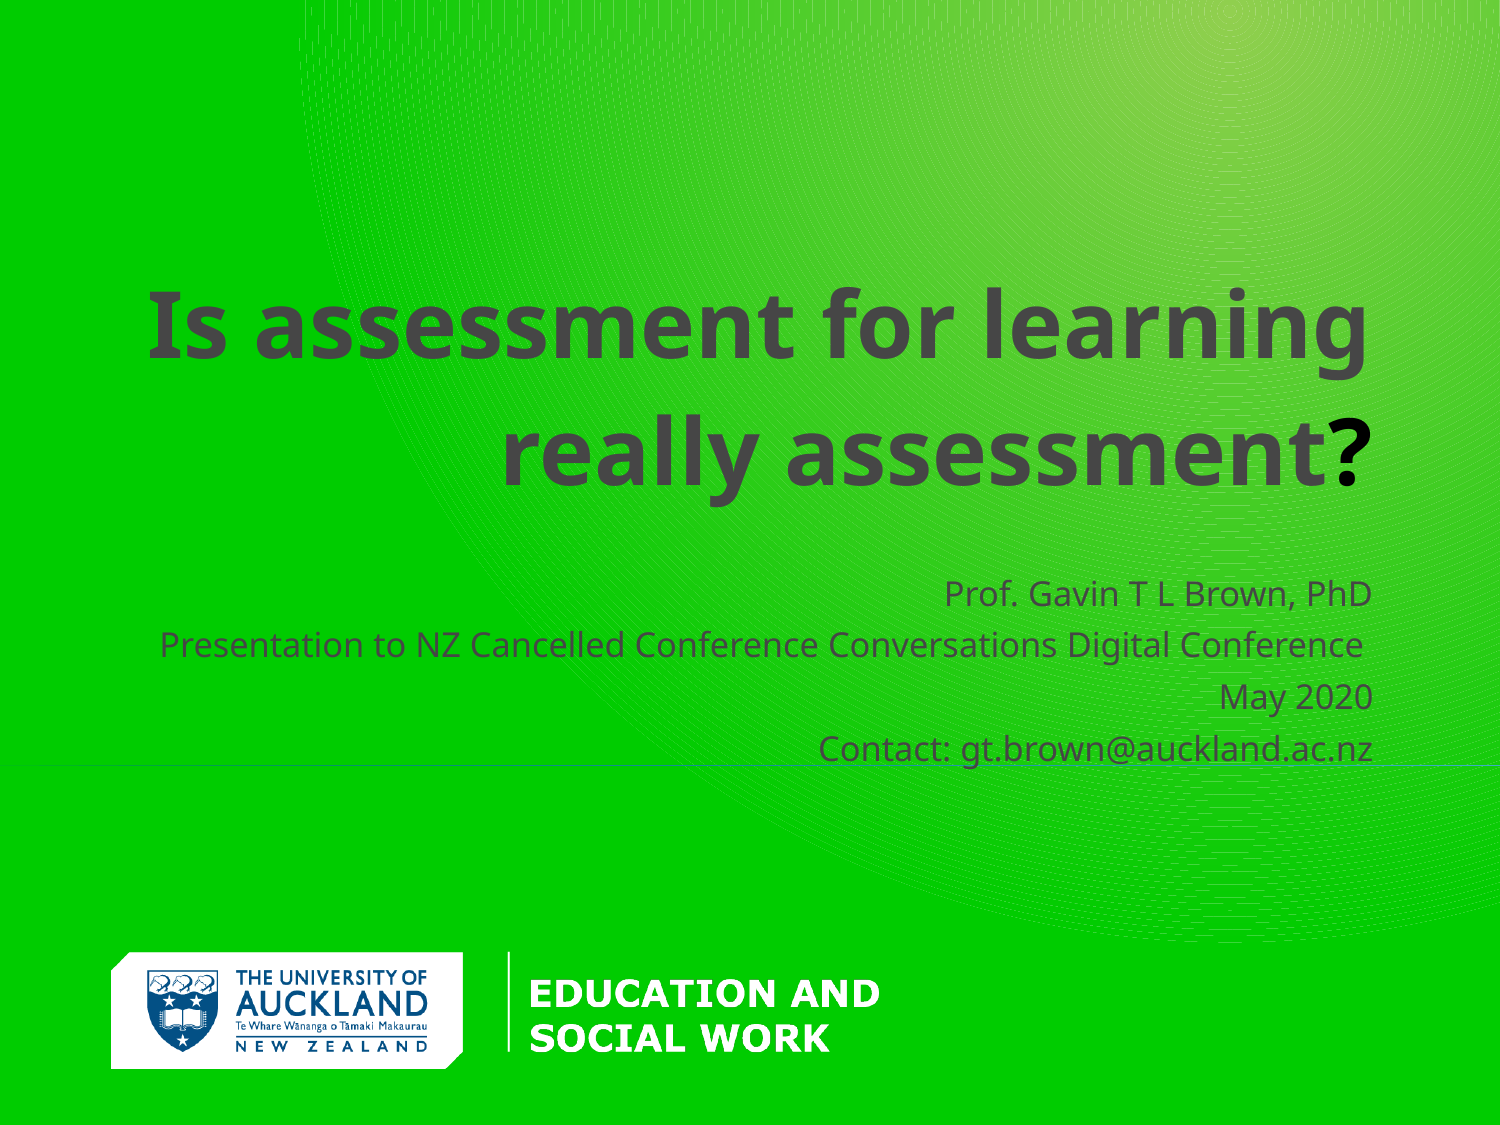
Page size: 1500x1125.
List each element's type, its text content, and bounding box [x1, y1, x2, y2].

picture [111, 951, 879, 1069]
subtitle Prof. Gavin T L Brown, PhD Presentation to NZ Cancelled Conference Conversations Digital Conference May 2020 Contact: gt.brown@auckland.ac.nz [112, 562, 1388, 812]
title Is assessment for learning really assessment? [112, 219, 1388, 521]
